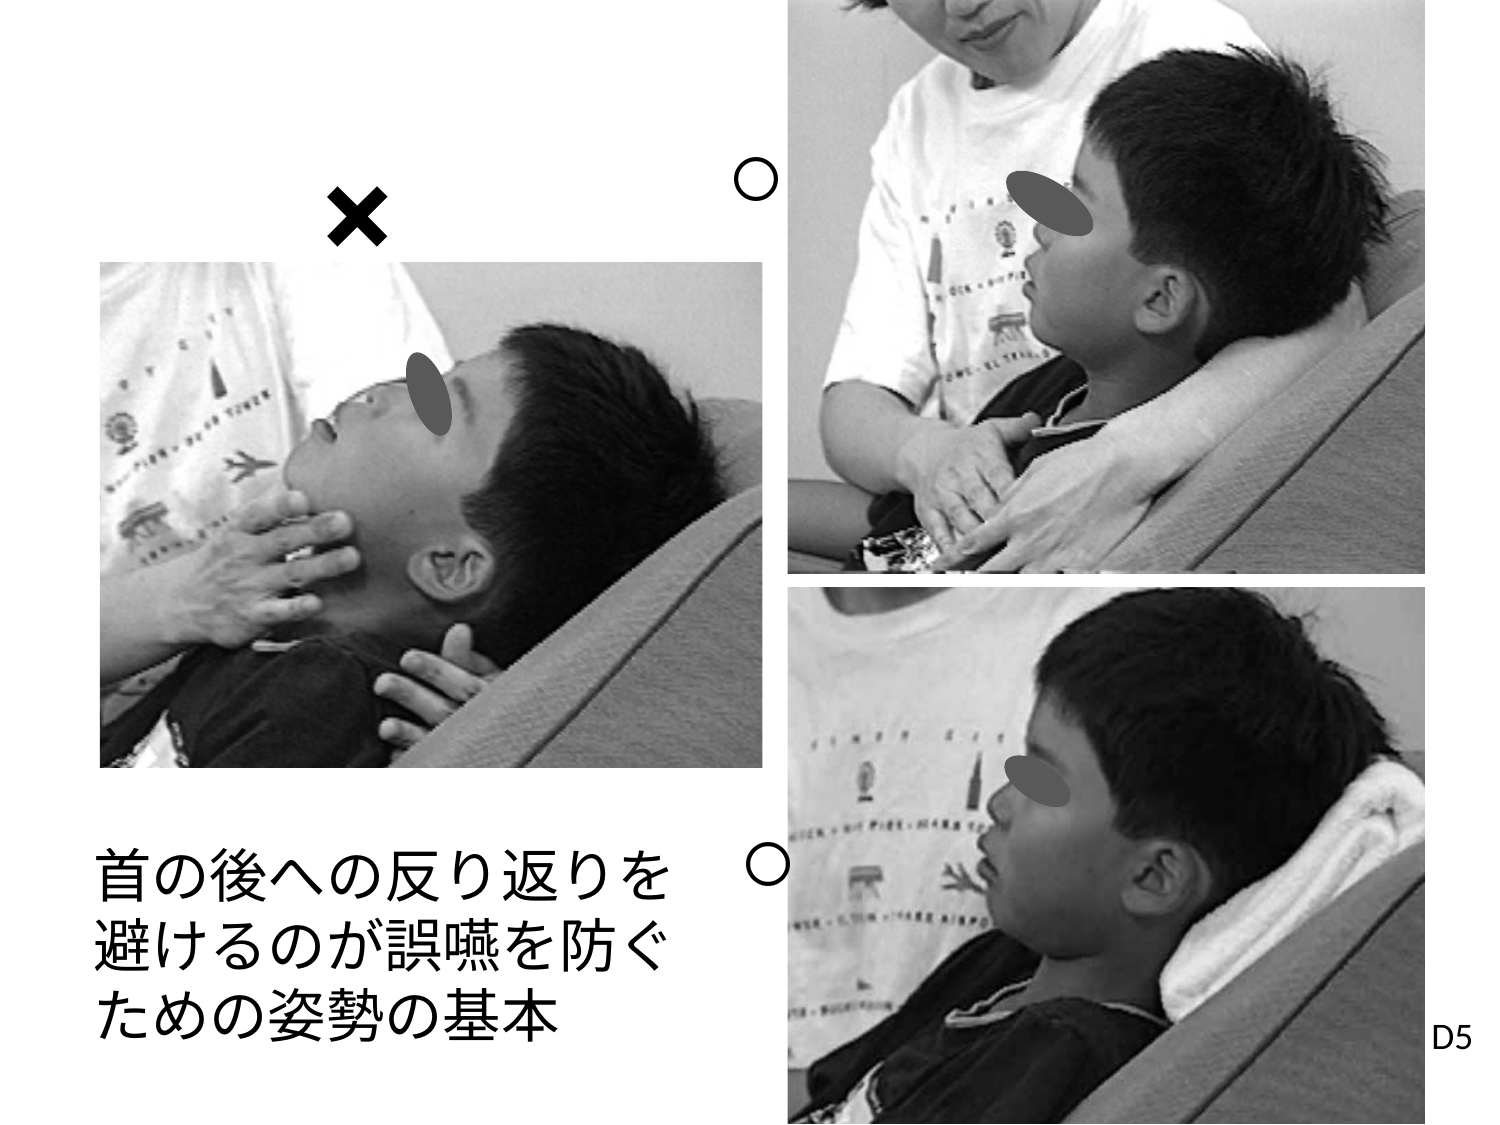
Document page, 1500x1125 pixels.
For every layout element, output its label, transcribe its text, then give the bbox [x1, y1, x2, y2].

picture [787, 0, 1426, 574]
text_box ○ [711, 101, 782, 237]
text_box × [301, 120, 415, 260]
text_box ○ [723, 786, 782, 922]
text_box 首の後への反り返りを 避けるのが誤嚥を防ぐ ための姿勢の基本 [78, 831, 691, 1057]
picture [99, 262, 763, 769]
picture [787, 587, 1426, 1125]
text_box D5 [1429, 1004, 1489, 1110]
